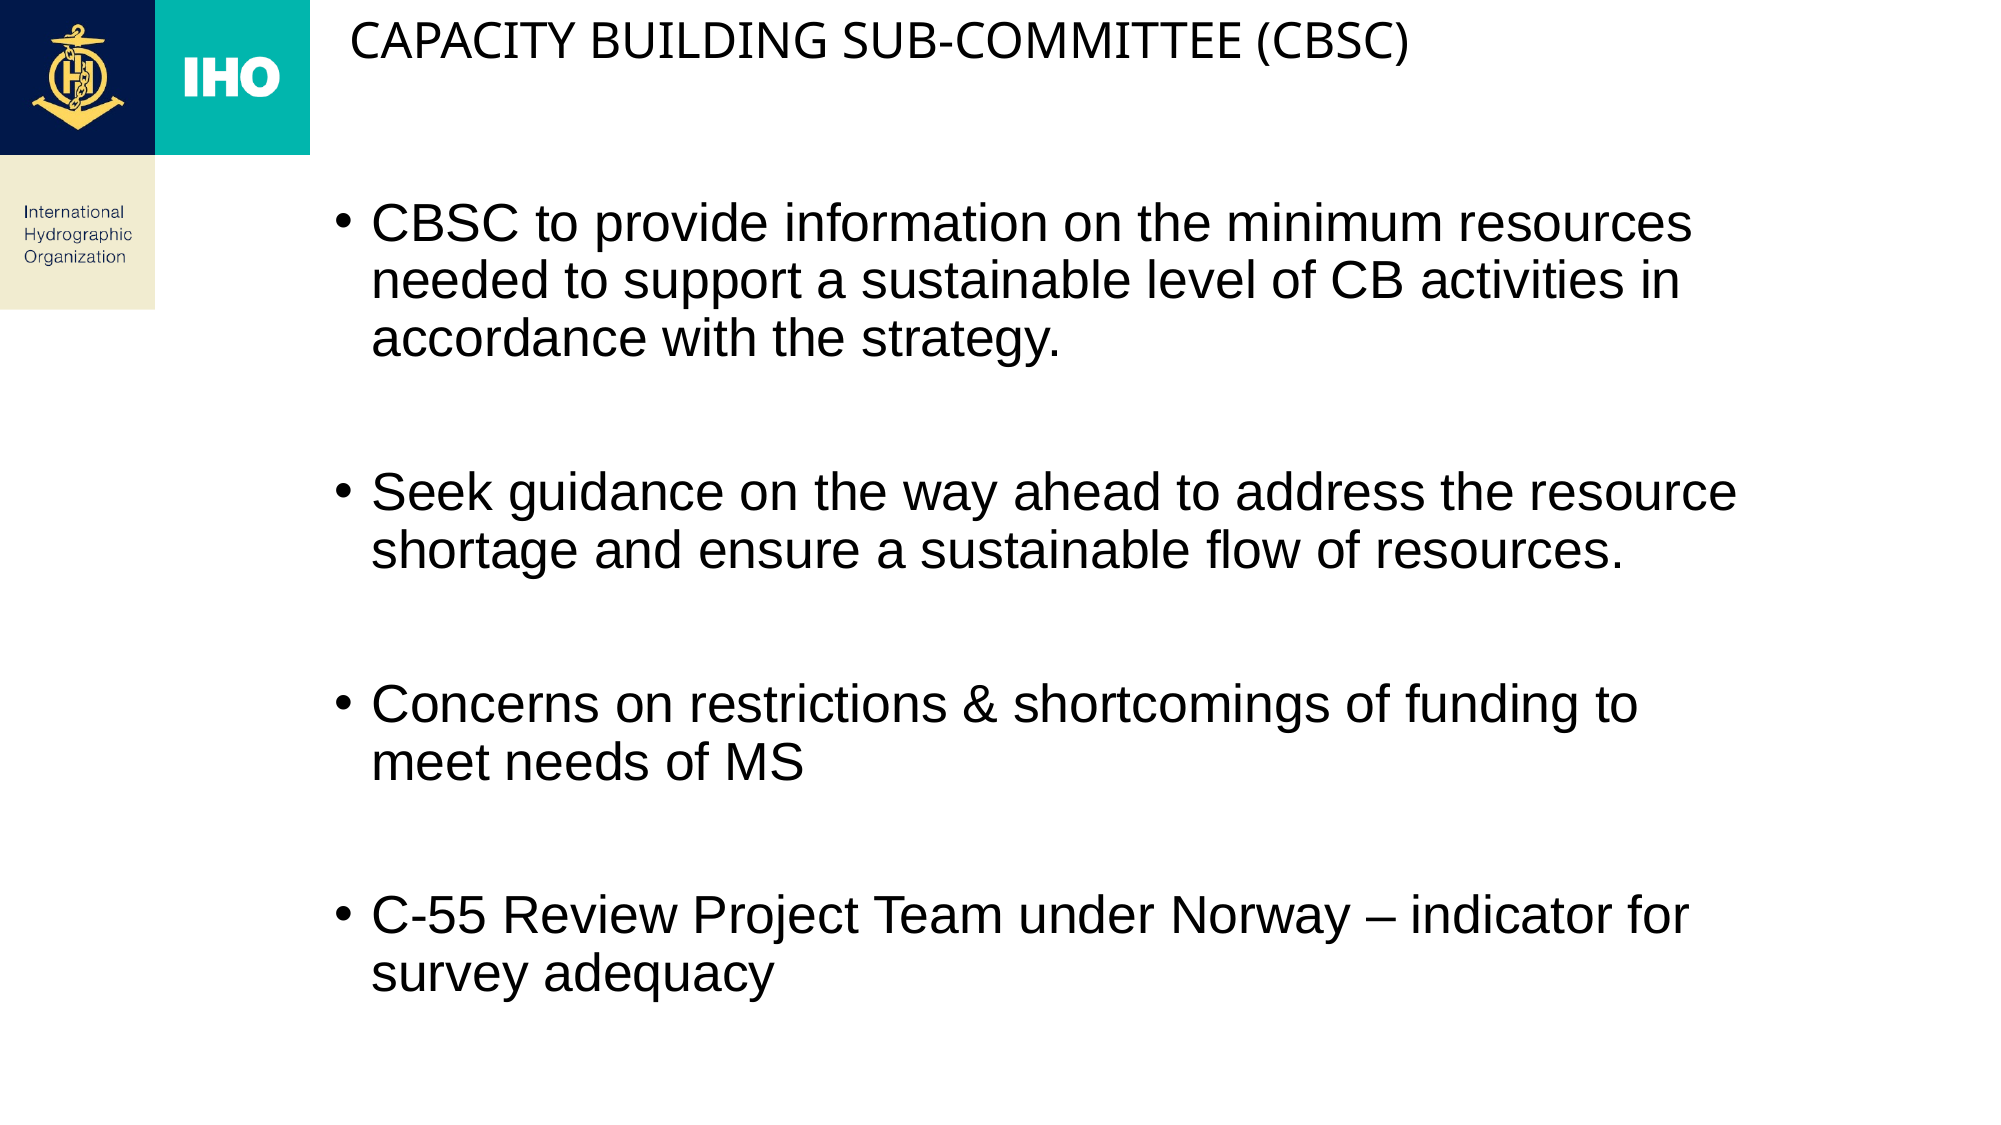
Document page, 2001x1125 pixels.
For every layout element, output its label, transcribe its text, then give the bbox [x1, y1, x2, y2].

title Capacity Building Sub-Committee (CBSC) [308, 0, 2000, 145]
list CBSC to provide information on the minimum resources needed to support a sustainable level of CB activities in accordance with the strategy. Seek guidance on the way ahead to address the resource shortage and ensure a sustainable flow of resources. Concerns on restrictions & shortcomings of funding to meet needs of MS C-55 Review Project Team under Norway – indicator for survey adequacy [319, 187, 1779, 1014]
picture [0, 0, 310, 310]
